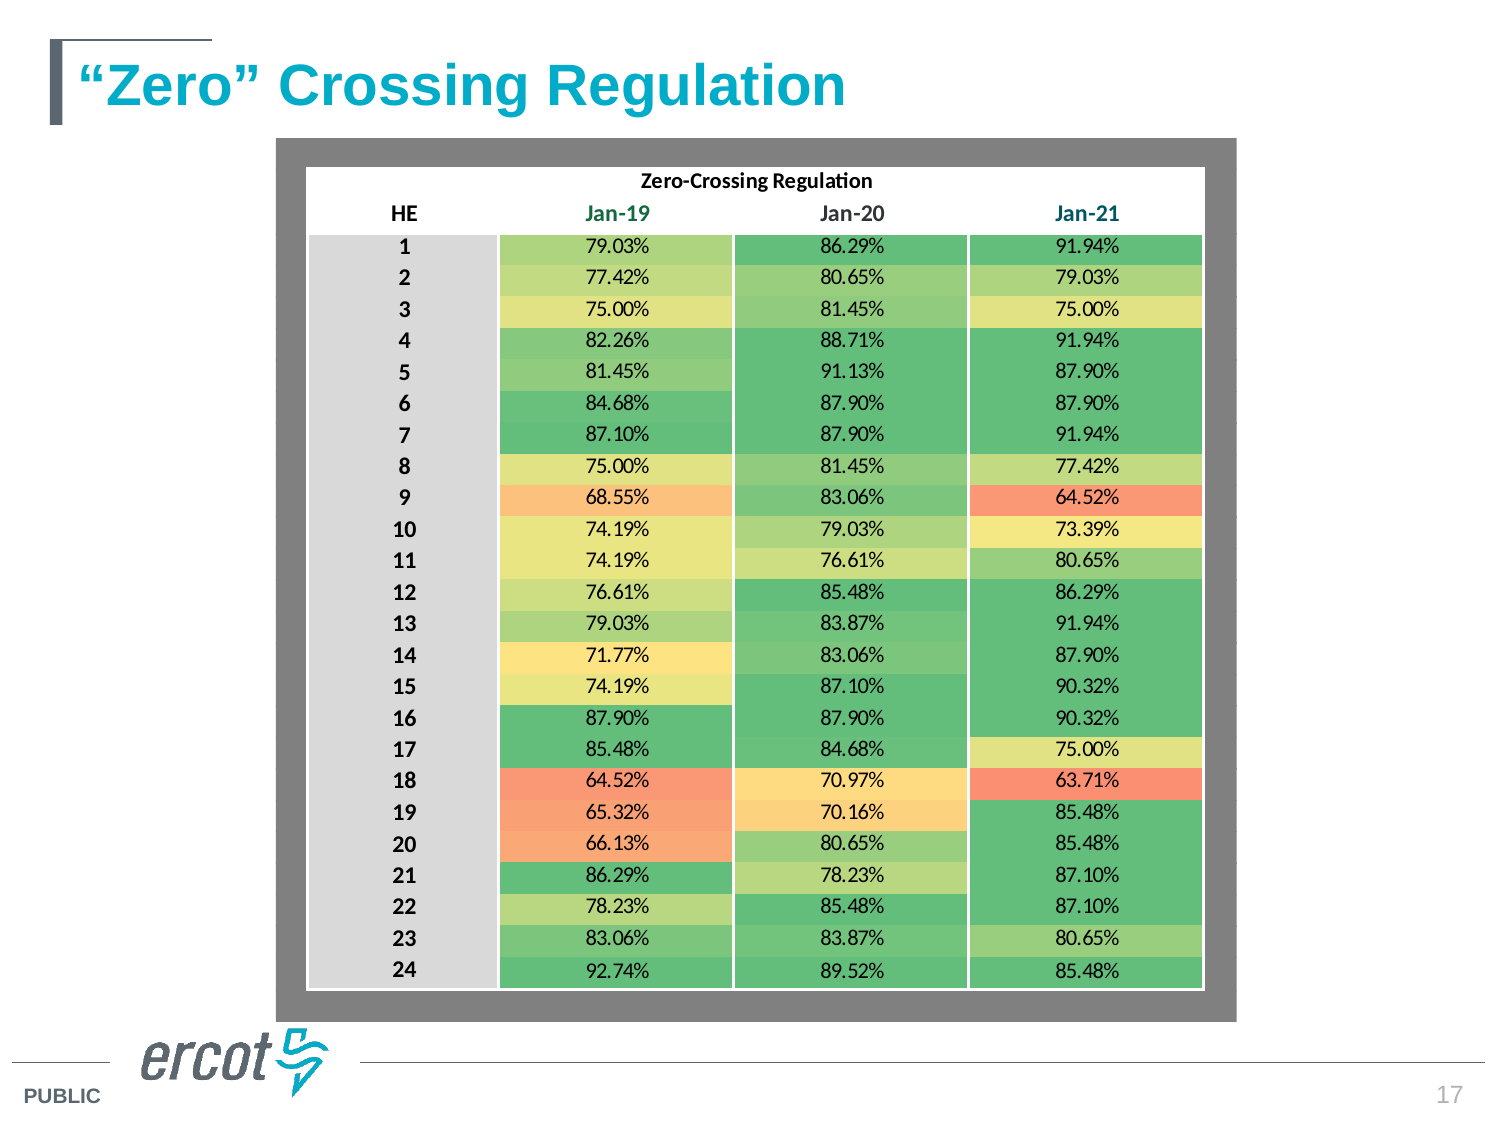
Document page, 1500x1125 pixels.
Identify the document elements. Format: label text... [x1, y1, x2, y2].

picture [274, 137, 1239, 1023]
slide_number 17 [1412, 1076, 1488, 1112]
title “Zero” Crossing Regulation [62, 39, 1450, 125]
picture [137, 1024, 332, 1100]
